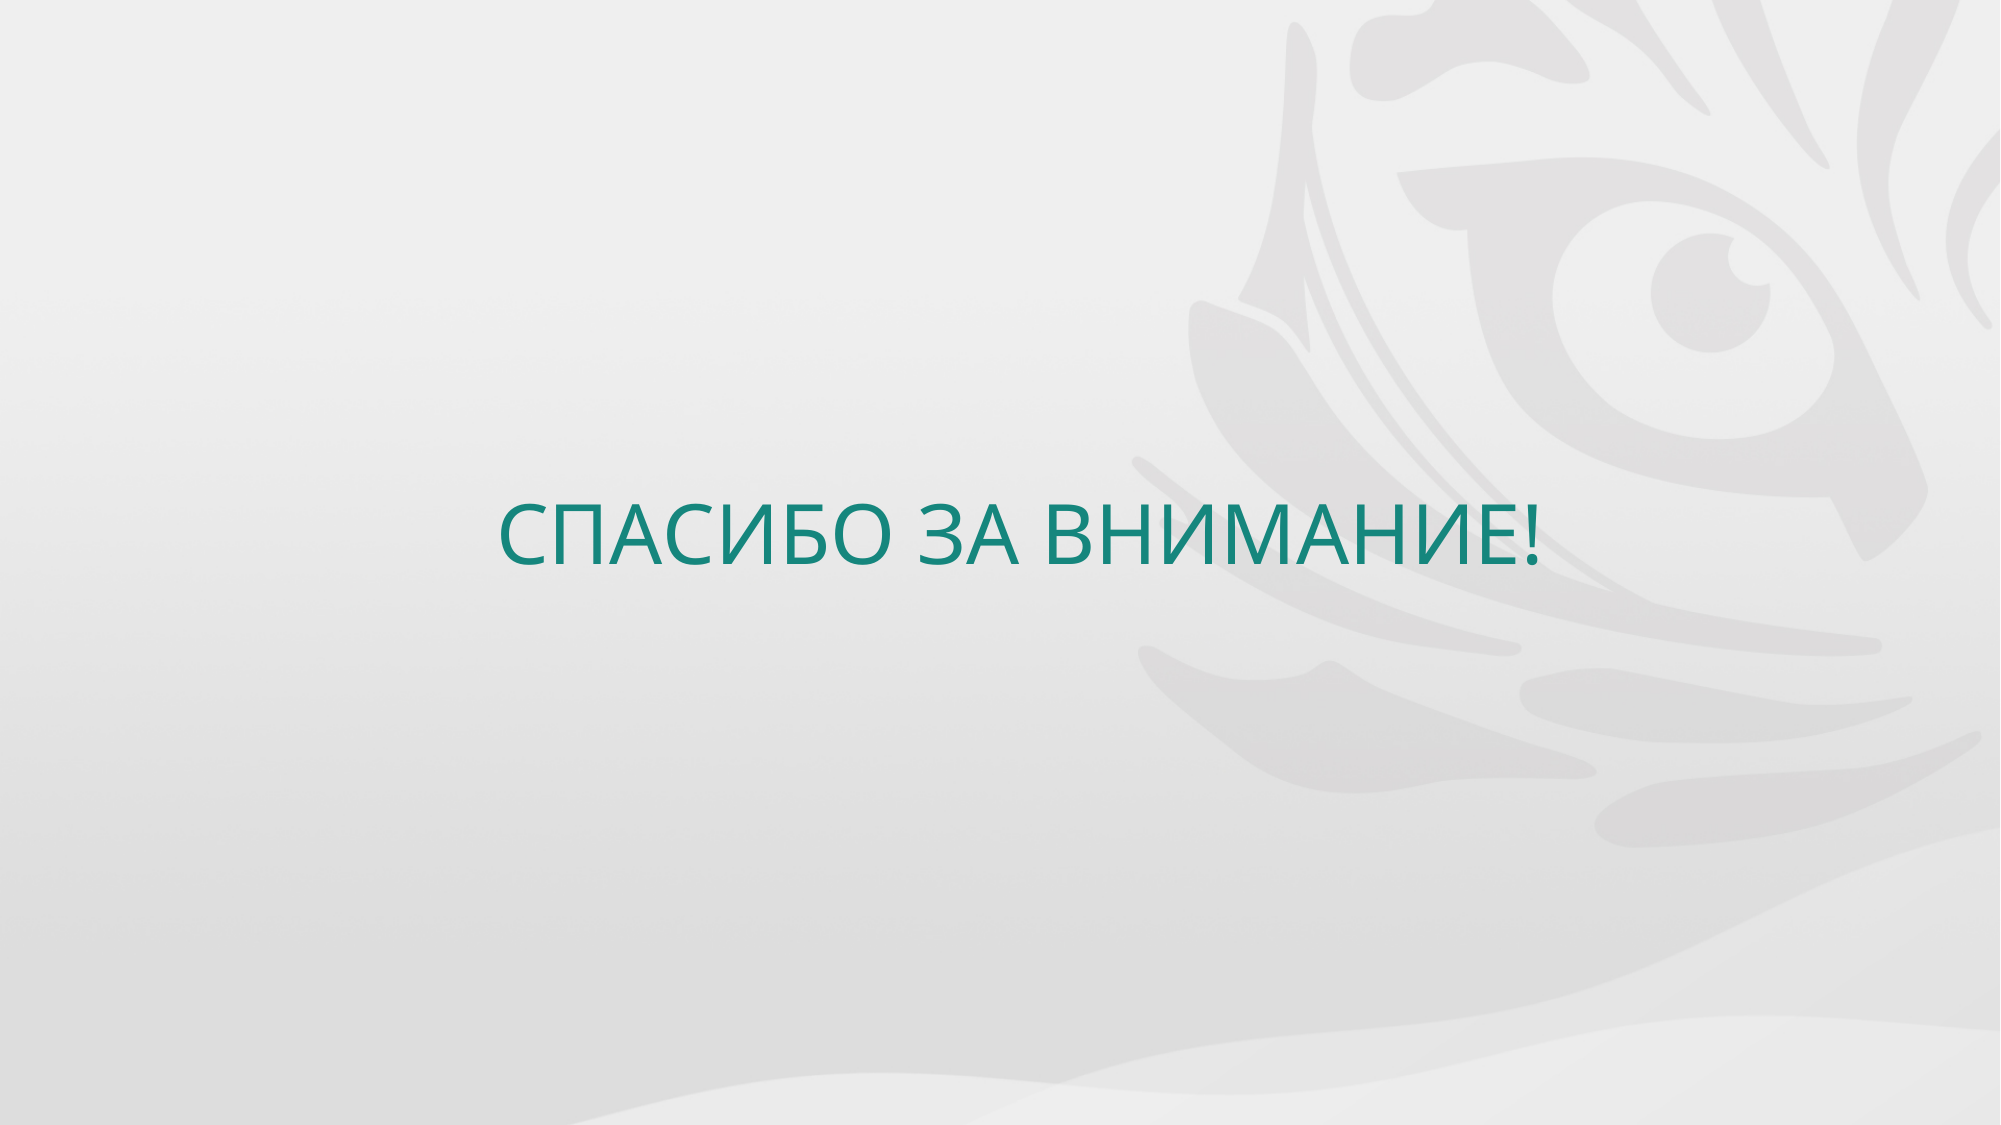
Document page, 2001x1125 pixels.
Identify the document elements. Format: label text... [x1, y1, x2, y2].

text_box СПАСИБО ЗА ВНИМАНИЕ! [126, 453, 1915, 589]
picture [0, 0, 2001, 1125]
